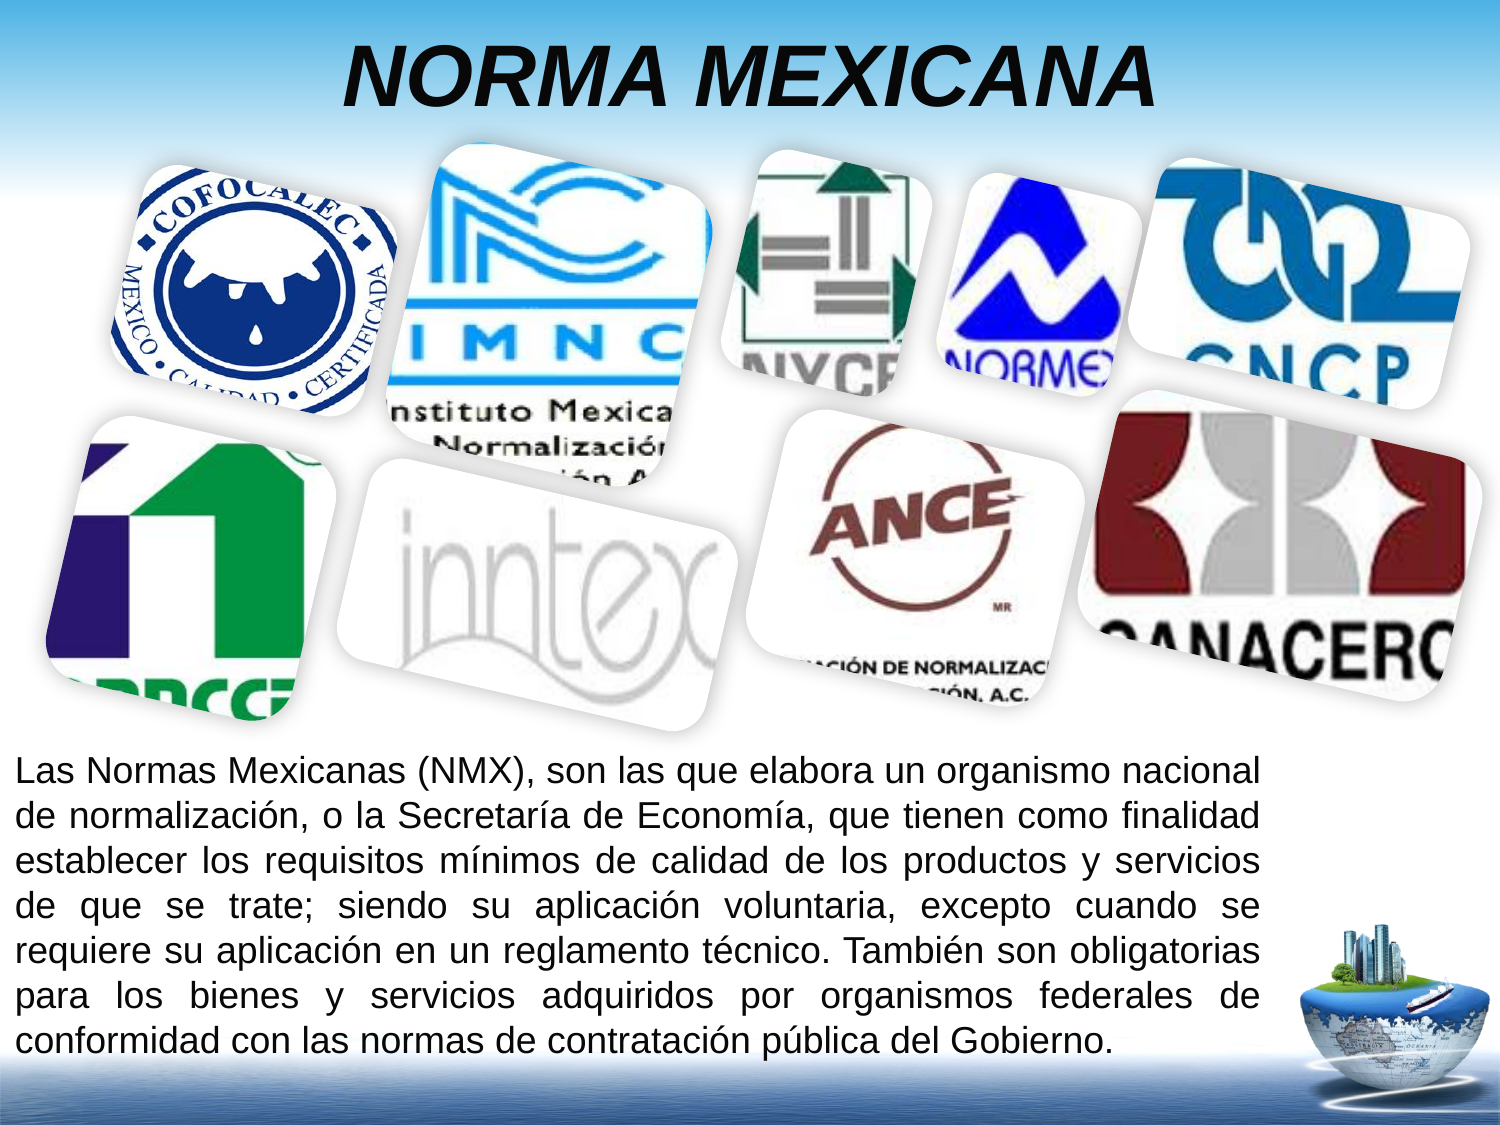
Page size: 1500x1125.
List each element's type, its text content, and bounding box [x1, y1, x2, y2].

title NORMA MEXICANA [76, 0, 1428, 143]
text_box Las Normas Mexicanas (NMX), son las que elabora un organismo nacional de normalización, o la Secretaría de Economía, que tienen como finalidad establecer los requisitos mínimos de calidad de los productos y servicios de que se trate; siendo su aplicación voluntaria, excepto cuando se requiere su aplicación en un reglamento técnico. También son obligatorias para los bienes y servicios adquiridos por organismos federales de conformidad con las normas de contratación pública del Gobierno. [0, 739, 1276, 1069]
picture [745, 409, 1085, 707]
picture [721, 149, 933, 397]
picture [336, 143, 738, 732]
picture [1077, 390, 1483, 702]
picture [110, 165, 398, 417]
picture [45, 415, 337, 721]
picture [936, 157, 1471, 410]
picture [0, 920, 1500, 1125]
